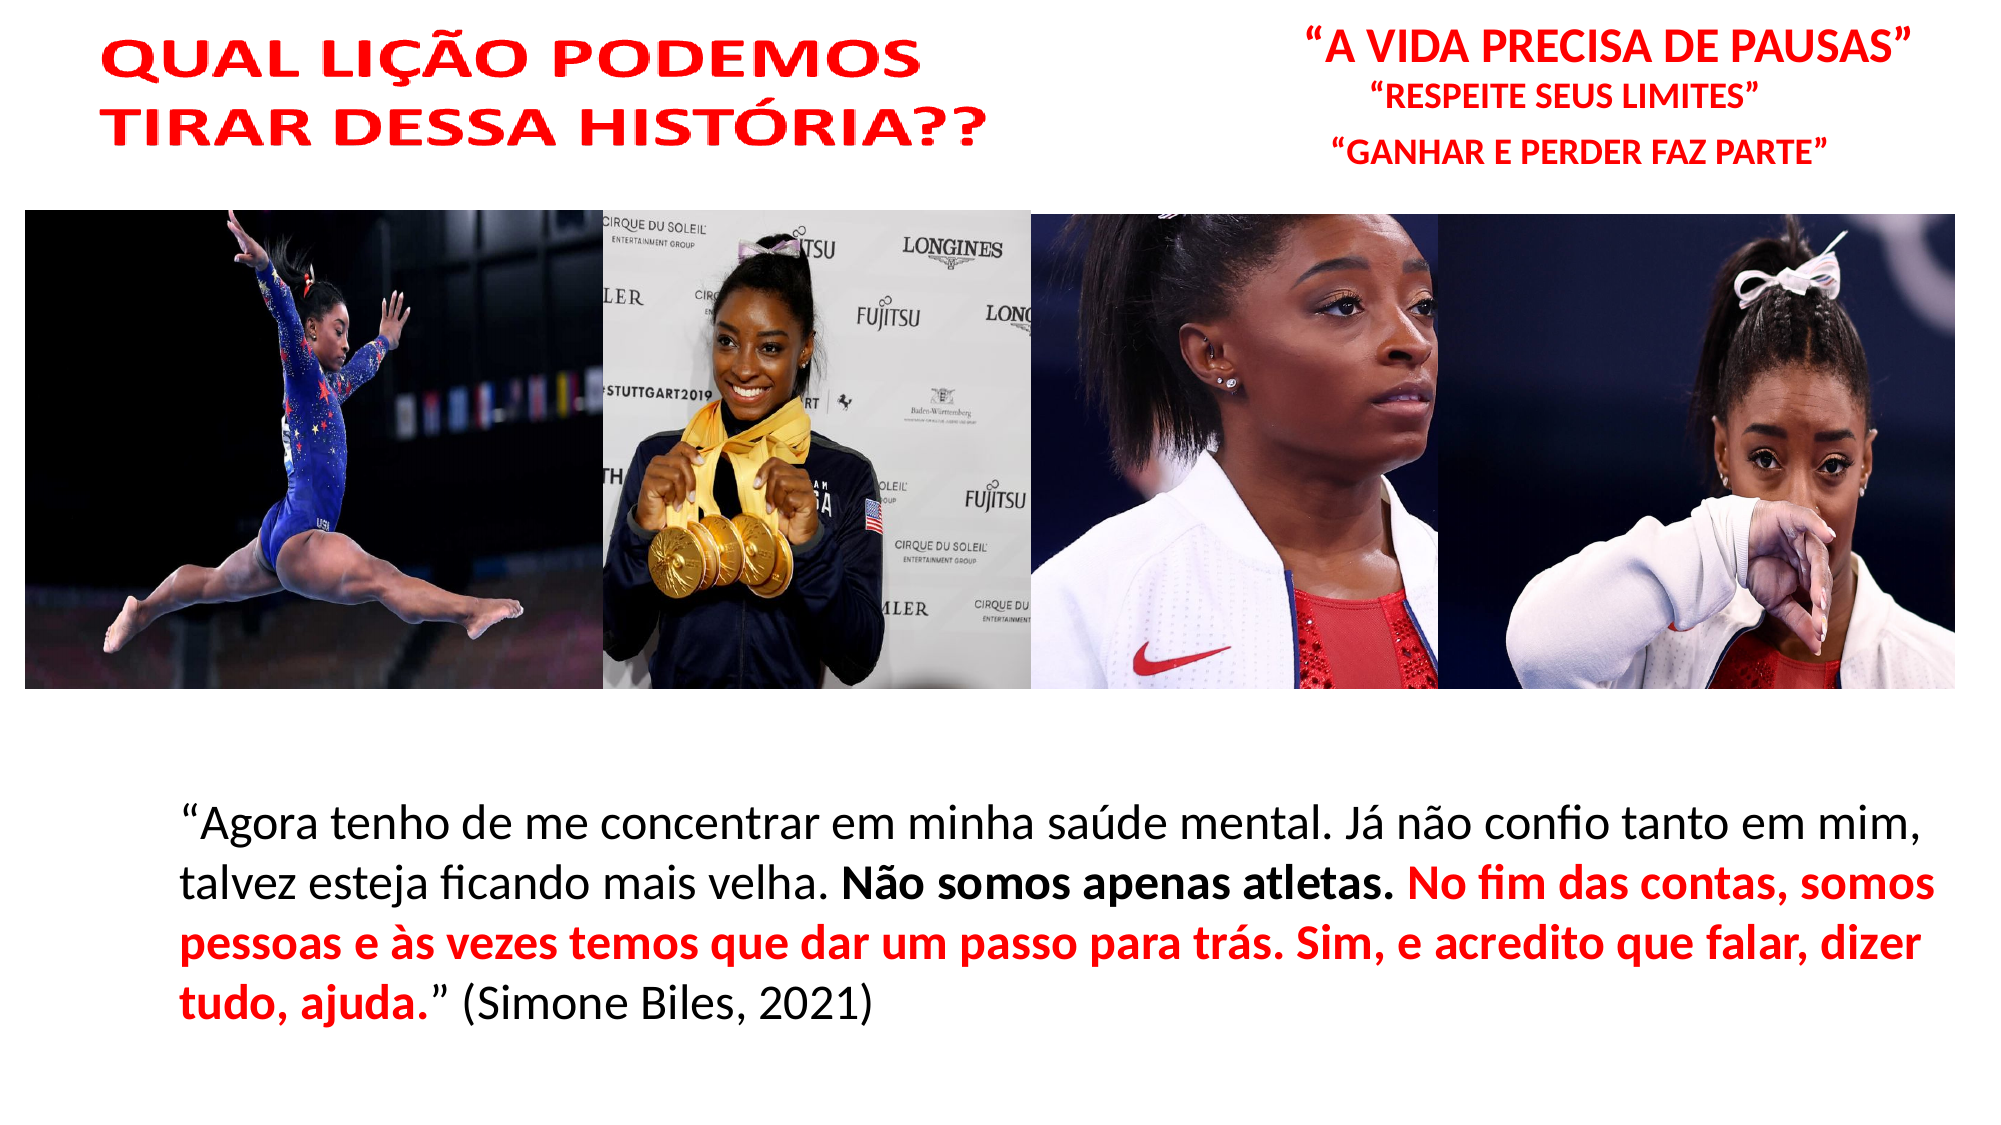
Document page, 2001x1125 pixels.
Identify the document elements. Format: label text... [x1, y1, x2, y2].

picture [25, 210, 1955, 689]
text_box “RESPEITE SEUS LIMITES” [1354, 64, 1889, 119]
picture [48, 5, 1053, 195]
text_box “GANHAR E PERDER FAZ PARTE” [1315, 119, 2000, 180]
text_box “A VIDA PRECISA DE PAUSAS” [1288, 5, 1955, 81]
text_box “Agora tenho de me concentrar em minha saúde mental. Já não confio tanto em mim, talvez esteja ficando mais velha. Não somos apenas atletas. No fim das contas, somos pessoas e às vezes temos que dar um passo para trás. Sim, e acredito que falar, dizer tudo, ajuda.” (Simone Biles, 2021) [164, 781, 1955, 1082]
